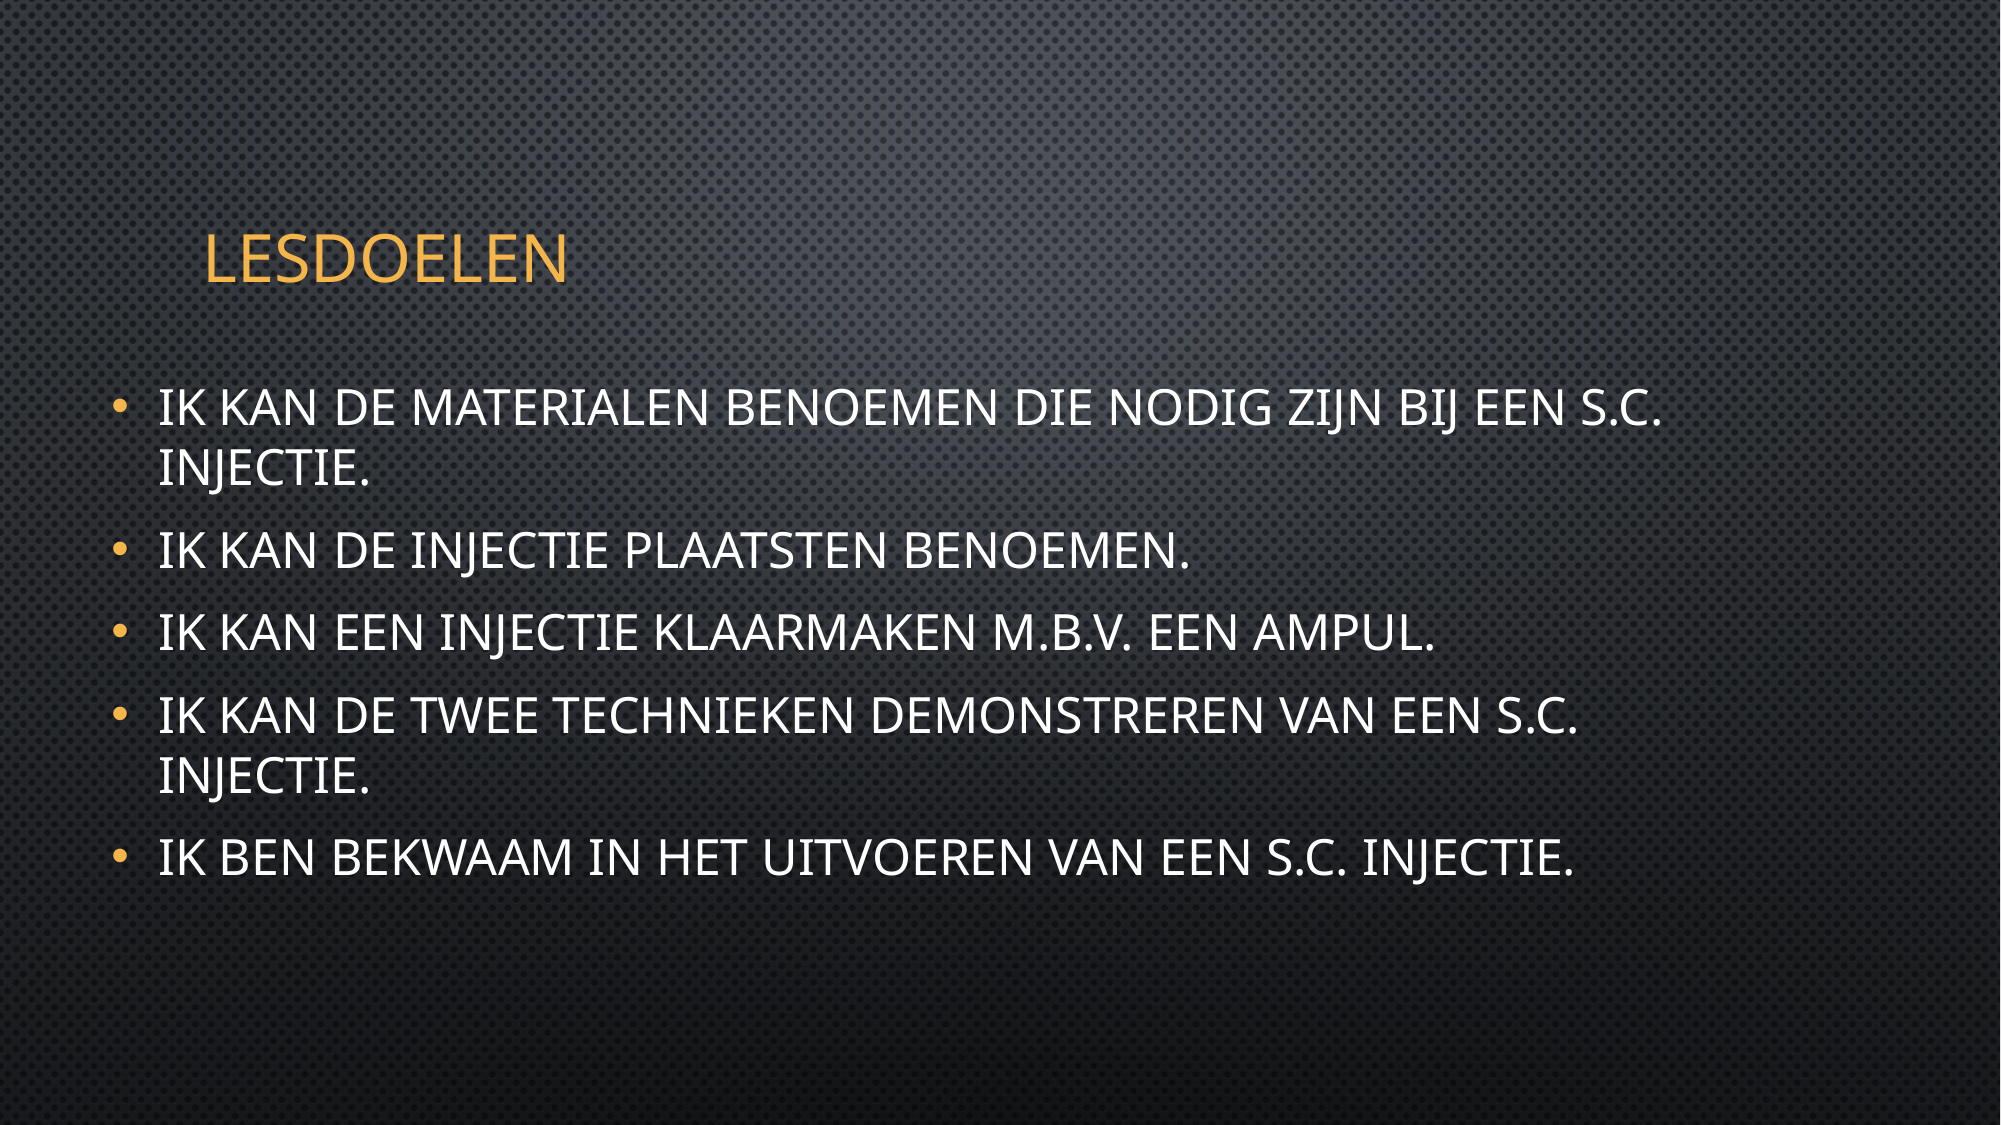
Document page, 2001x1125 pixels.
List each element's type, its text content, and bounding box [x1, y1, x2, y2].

title lesdoelen [187, 99, 1813, 311]
list Ik kan de materialen benoemen die nodig zijn bij een S.C. injectie. Ik kan de injectie plaatsten benoemen. Ik kan een injectie klaarmaken m.b.v. een ampul. Ik kan de twee technieken demonstreren van een S.C. injectie. Ik ben bekwaam in het uitvoeren van een S.C. injectie. [96, 311, 1813, 950]
